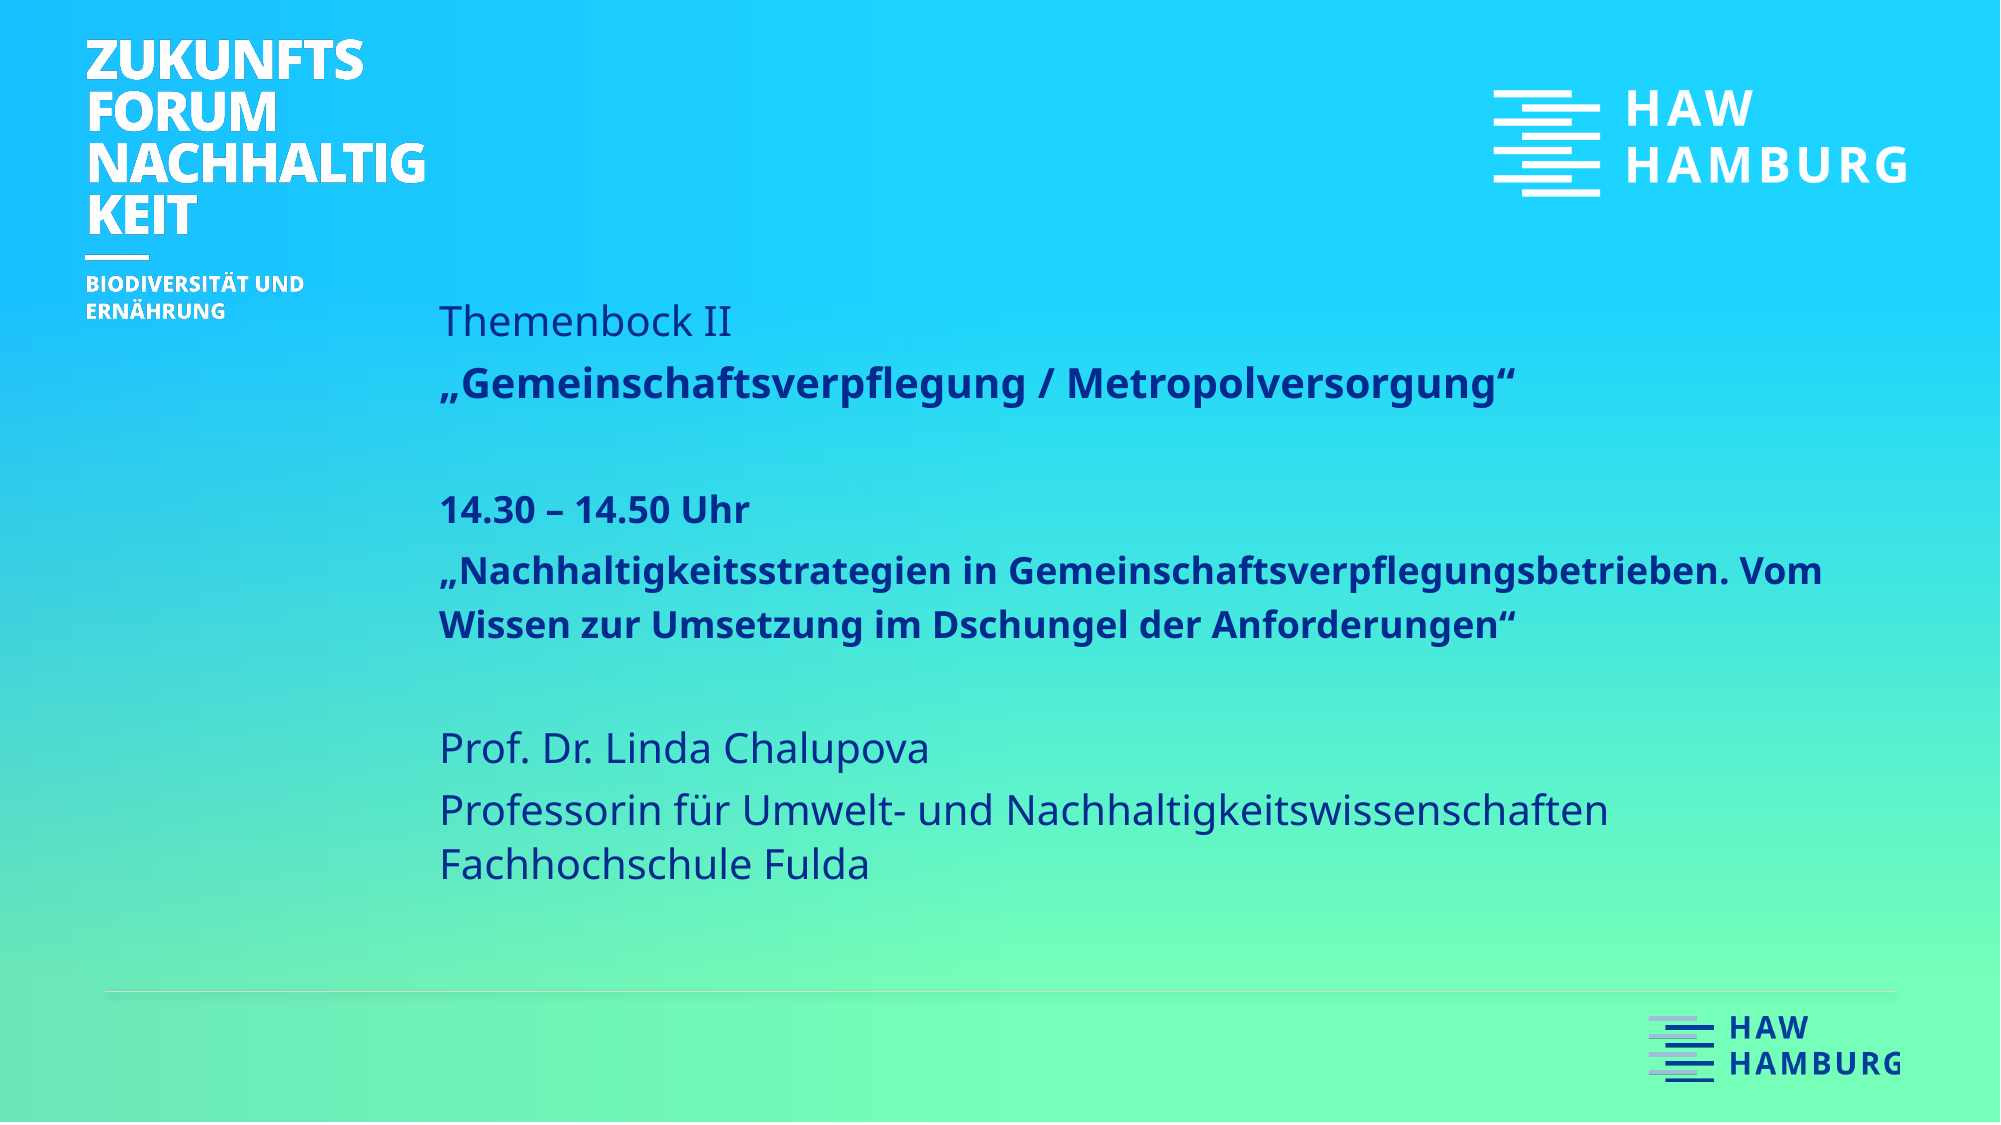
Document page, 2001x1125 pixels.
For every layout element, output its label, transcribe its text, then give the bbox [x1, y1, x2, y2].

list Themenbock II „Gemeinschaftsverpflegung / Metropolversorgung“ 14.30 – 14.50 Uhr „Nachhaltigkeitsstrategien in Gemeinschaftsverpflegungsbetrieben. Vom Wissen zur Umsetzung im Dschungel der Anforderungen“ Prof. Dr. Linda Chalupova Professorin für Umwelt- und Nachhaltigkeitswissenschaften Fachhochschule Fulda [424, 283, 1865, 988]
picture [0, 0, 2000, 1122]
